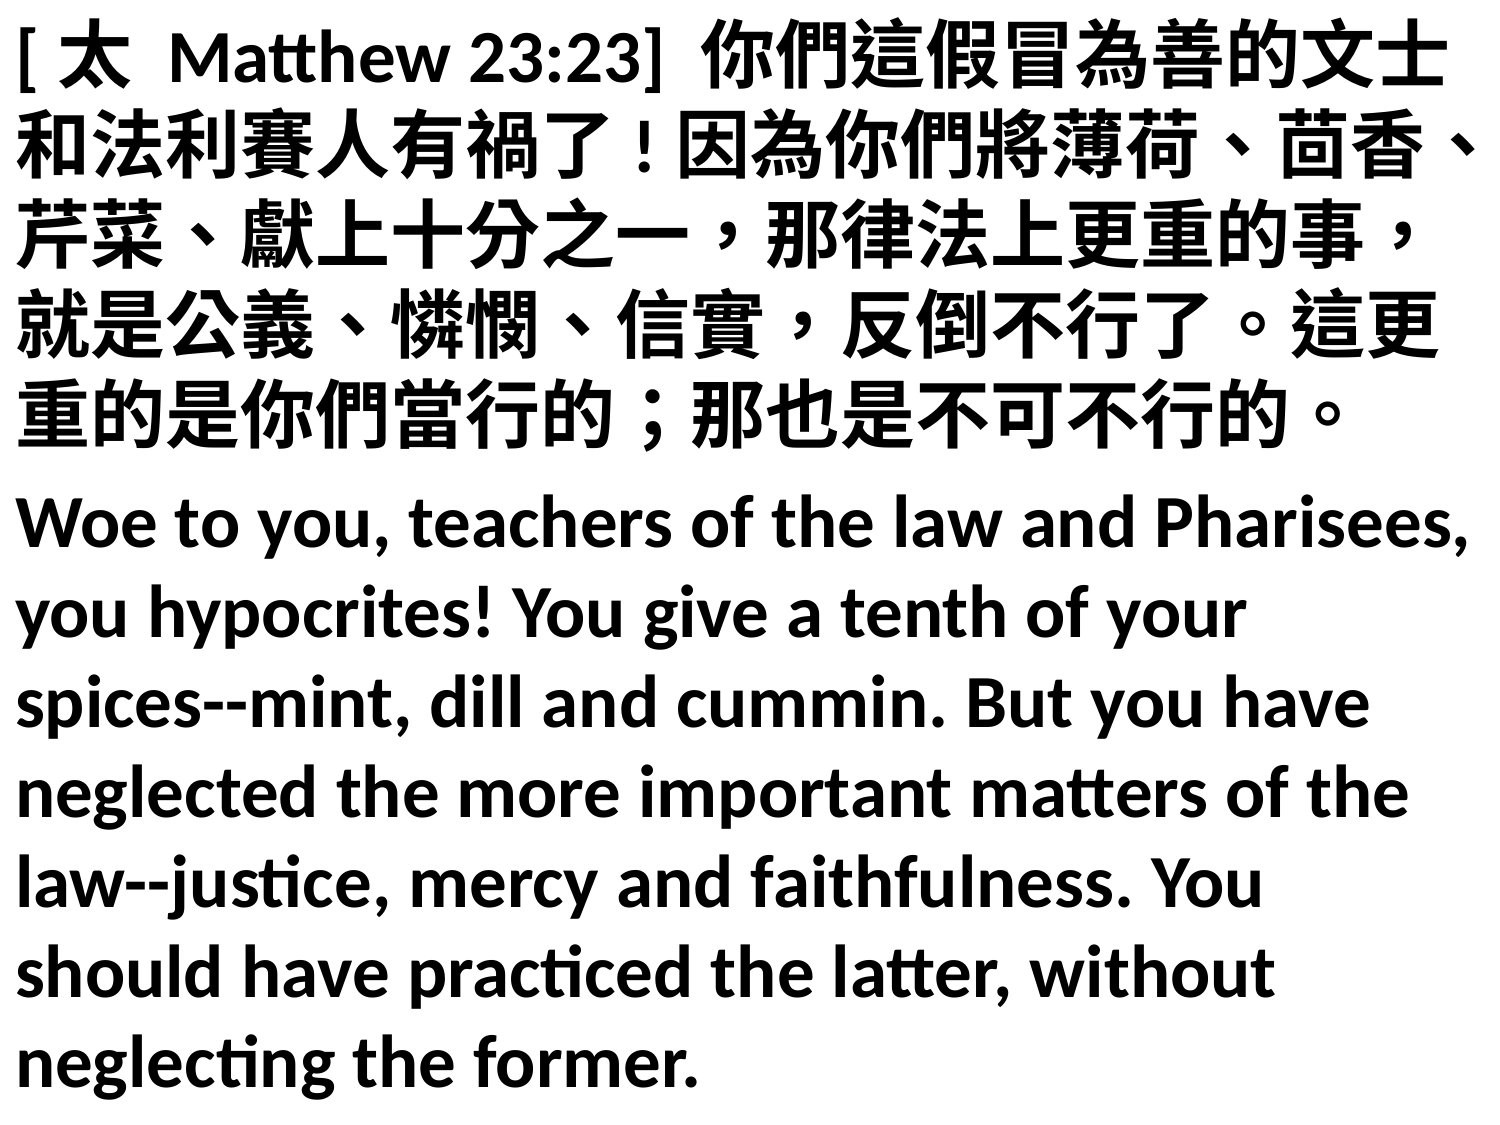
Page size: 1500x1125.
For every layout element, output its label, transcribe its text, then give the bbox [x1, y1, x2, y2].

subtitle [太 Matthew 23:23] 你們這假冒為善的文士和法利賽人有禍了!因為你們將薄荷、茴香、芹菜、獻上十分之一，那律法上更重的事，就是公義、憐憫、信實，反倒不行了。這更重的是你們當行的；那也是不可不行的。 Woe to you, teachers of the law and Pharisees, you hypocrites! You give a tenth of your spices--mint, dill and cummin. But you have neglected the more important matters of the law--justice, mercy and faithfulness. You should have practiced the latter, without neglecting the former. [0, 0, 1500, 1125]
